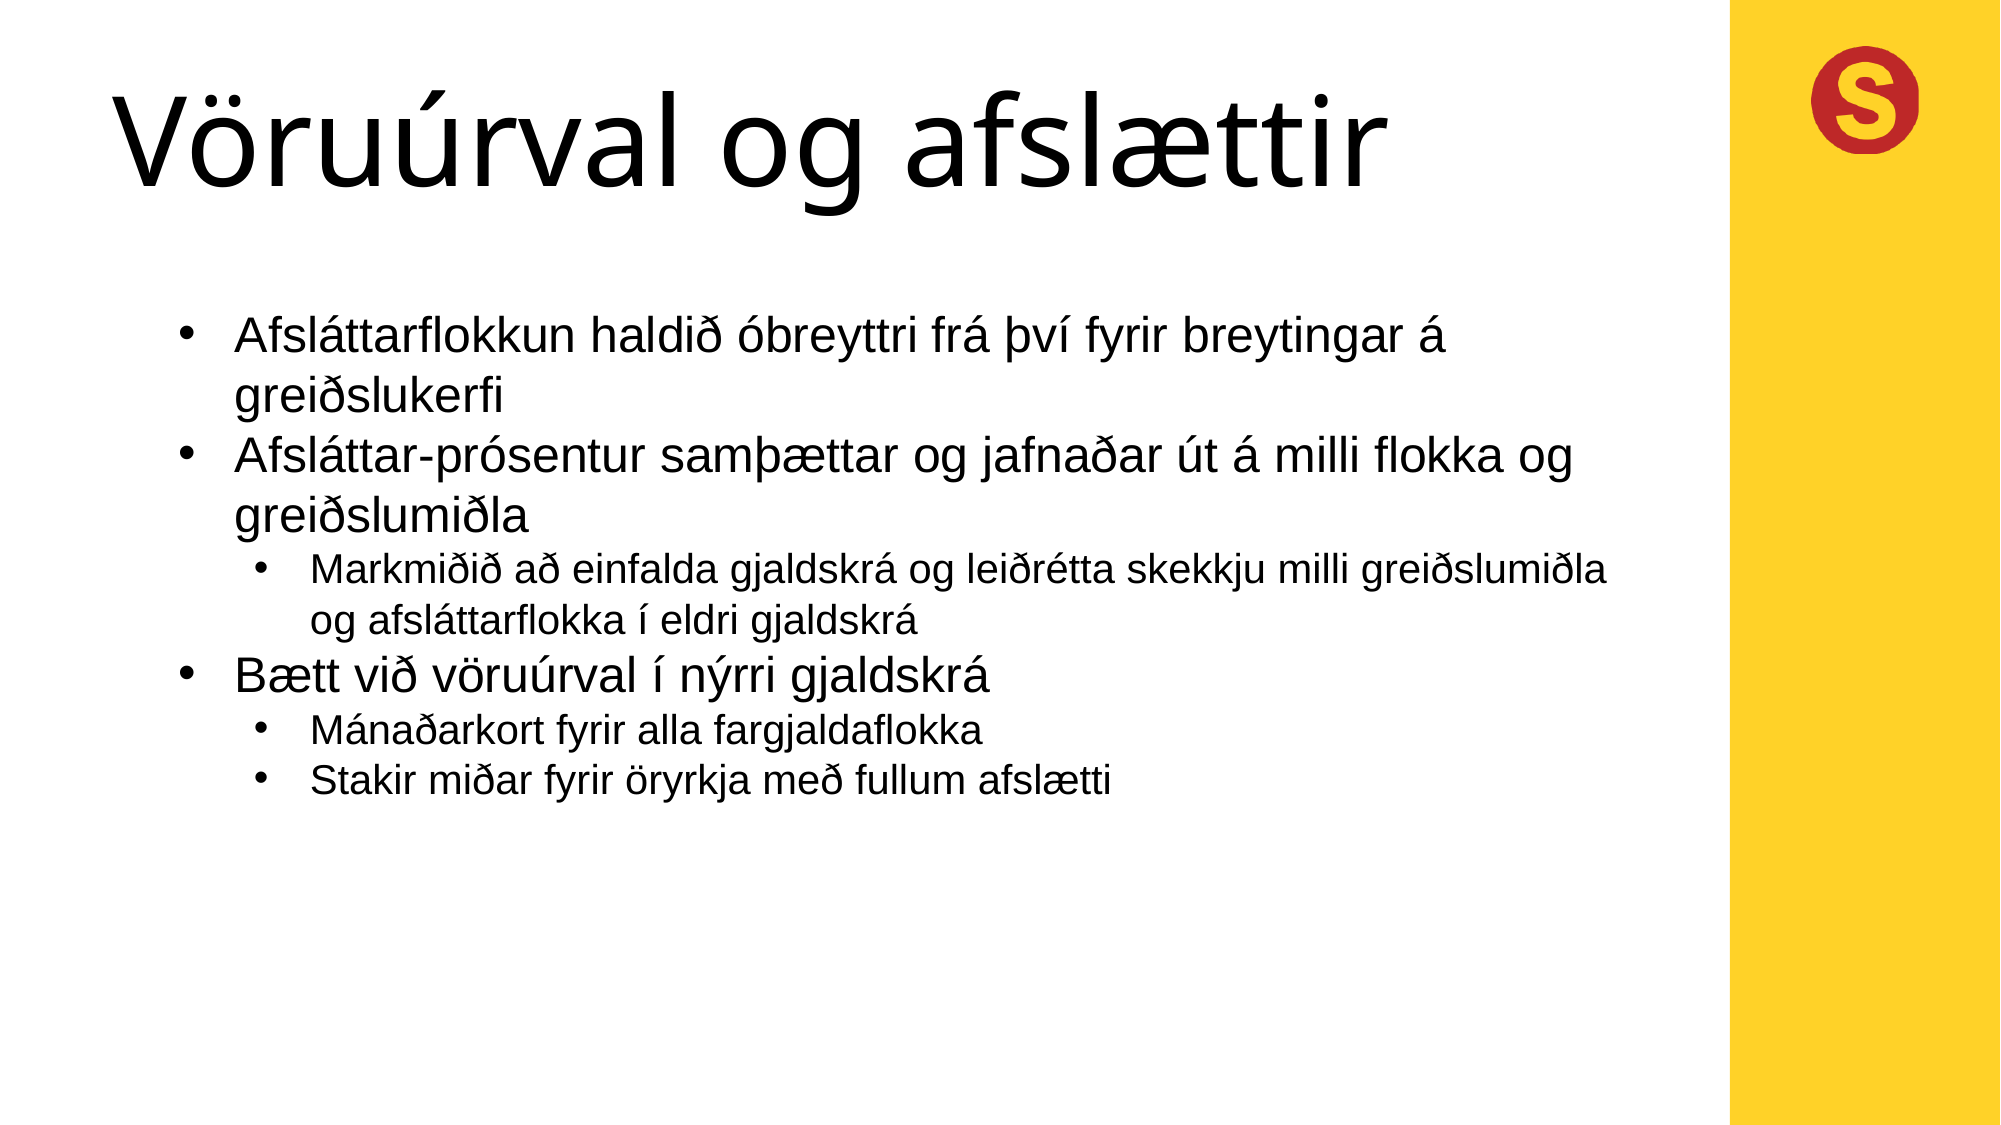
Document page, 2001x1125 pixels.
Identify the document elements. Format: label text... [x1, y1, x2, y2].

subtitle Afsláttarflokkun haldið óbreyttri frá því fyrir breytingar á greiðslukerfi Afsláttar-prósentur samþættar og jafnaðar út á milli flokka og greiðslumiðla Markmiðið að einfalda gjaldskrá og leiðrétta skekkju milli greiðslumiðla og afsláttarflokka í eldri gjaldskrá Bætt við vöruúrval í nýrri gjaldskrá Mánaðarkort fyrir alla fargjaldaflokka Stakir miðar fyrir öryrkja með fullum afslætti [163, 294, 1664, 980]
title Vöruúrval og afslættir [98, 44, 1599, 222]
